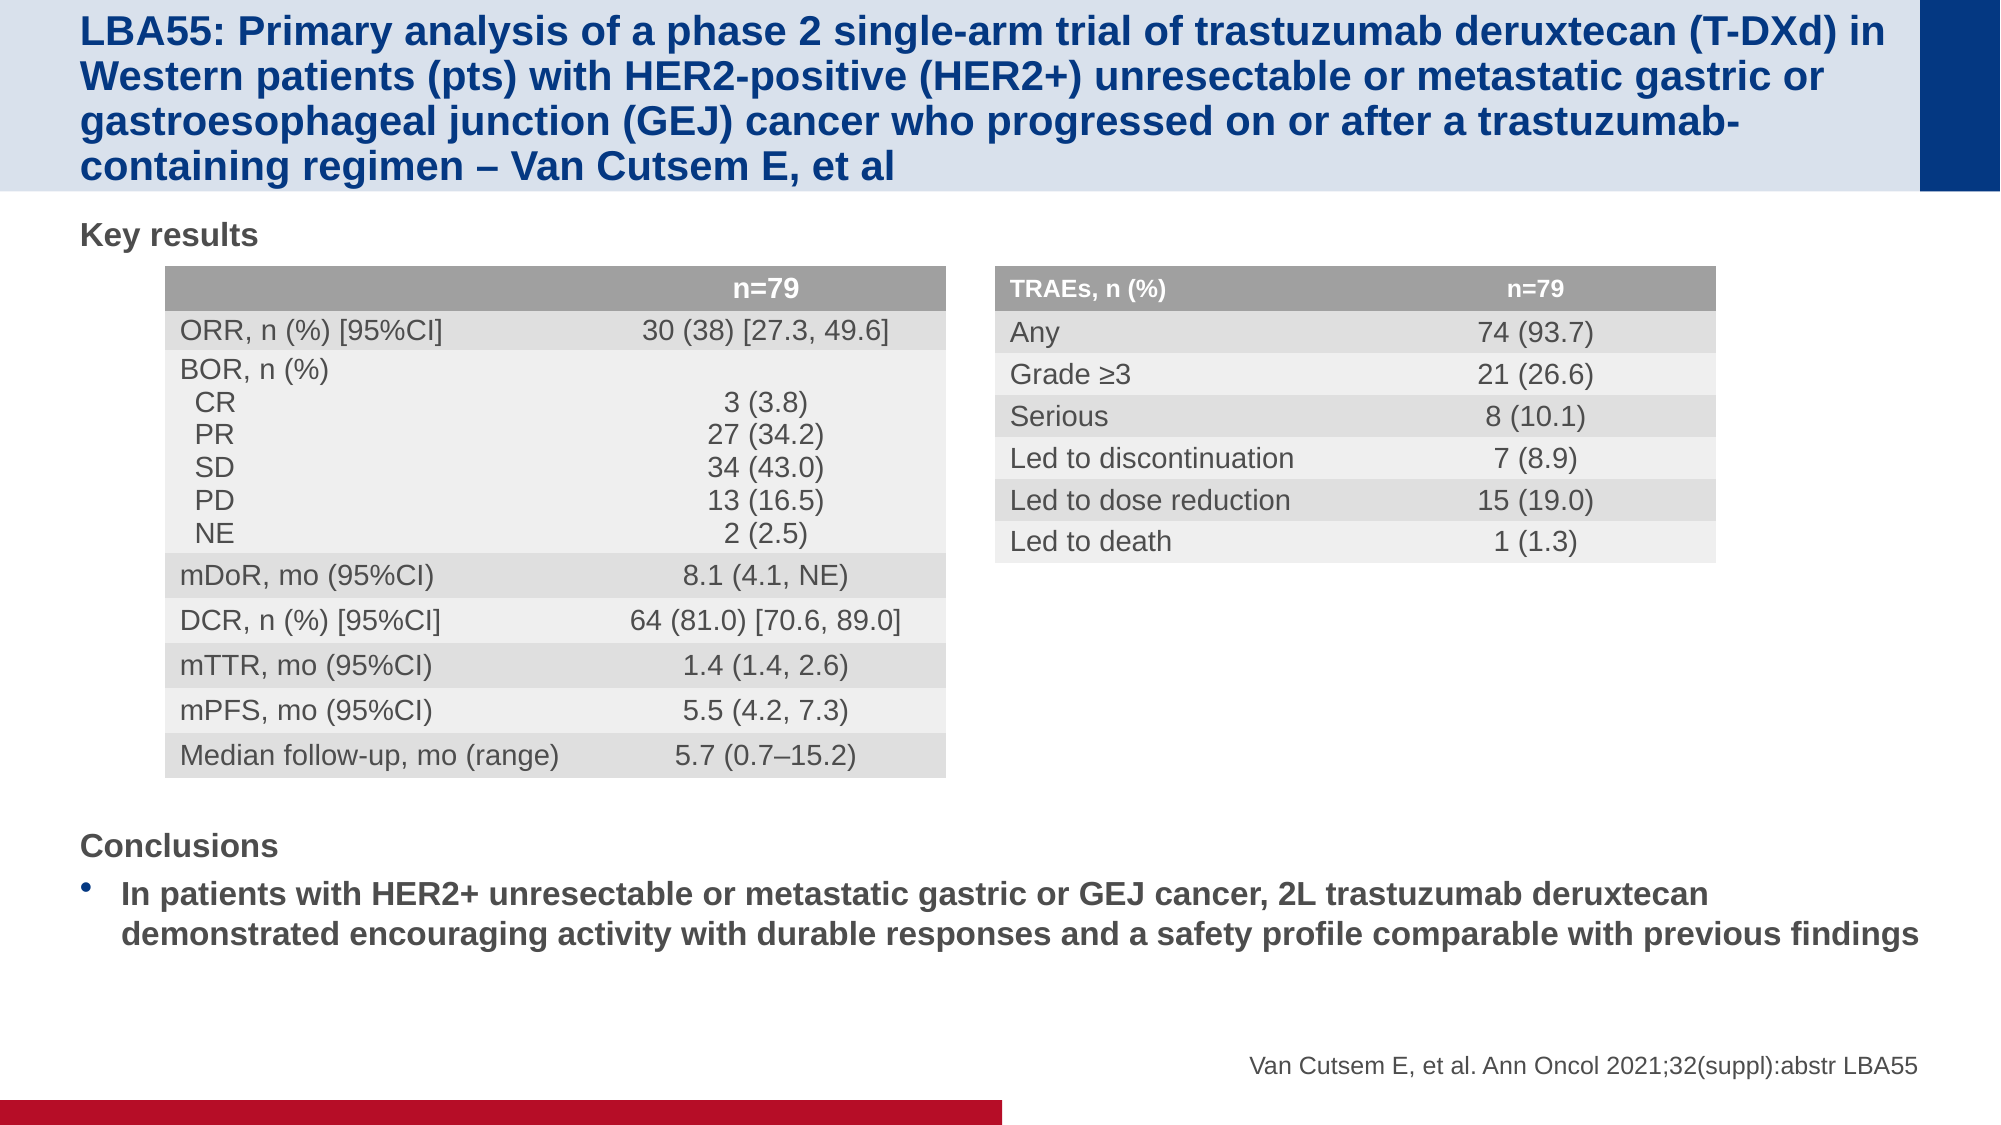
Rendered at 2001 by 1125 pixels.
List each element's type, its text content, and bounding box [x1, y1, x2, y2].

title LBA55: Primary analysis of a phase 2 single-arm trial of trastuzumab deruxtecan (T-DXd) in Western patients (pts) with HER2-positive (HER2+) unresectable or metastatic gastric or gastroesophageal junction (GEJ) cancer who progressed on or after a trastuzumab-containing regimen – Van Cutsem E, et al [79, 29, 1921, 162]
table_cell mDoR, mo (95%CI) [165, 553, 586, 598]
table_header n=79 [1356, 266, 1716, 311]
table_cell Serious [995, 395, 1356, 437]
table_cell Any [995, 311, 1356, 353]
table_cell mTTR, mo (95%CI) [165, 643, 586, 688]
list Key results Conclusions In patients with HER2+ unresectable or metastatic gastric or GEJ cancer, 2L trastuzumab deruxtecan demonstrated encouraging activity with durable responses and a safety profile comparable with previous findings [79, 205, 1932, 985]
table_cell 1 (1.3) [1356, 521, 1716, 563]
table_header TRAEs, n (%) [995, 266, 1356, 311]
table_cell Led to discontinuation [995, 437, 1356, 479]
table_cell DCR, n (%) [95%CI] [165, 598, 586, 643]
table_cell 15 (19.0) [1356, 479, 1716, 521]
table_cell Median follow-up, mo (range) [165, 733, 586, 778]
table_cell 8.1 (4.1, NE) [586, 553, 946, 598]
table_cell 30 (38) [27.3, 49.6] [586, 311, 946, 350]
table_cell 3 (3.8) 27 (34.2) 34 (43.0) 13 (16.5) 2 (2.5) [586, 350, 946, 553]
table_cell ORR, n (%) [95%CI] [165, 311, 586, 350]
table_header n=79 [586, 266, 946, 311]
table_cell 1.4 (1.4, 2.6) [586, 643, 946, 688]
table_cell BOR, n (%) CR PR SD PD NE [165, 350, 586, 553]
table_cell Grade ≥3 [995, 353, 1356, 395]
table_cell 64 (81.0) [70.6, 89.0] [586, 598, 946, 643]
table_cell 7 (8.9) [1356, 437, 1716, 479]
table_cell 74 (93.7) [1356, 311, 1716, 353]
table_cell 5.5 (4.2, 7.3) [586, 688, 946, 733]
table_header [165, 266, 586, 311]
list Van Cutsem E, et al. Ann Oncol 2021;32(suppl):abstr LBA55 [1016, 999, 1921, 1080]
table_cell mPFS, mo (95%CI) [165, 688, 586, 733]
table_cell Led to death [995, 521, 1356, 563]
table_cell 5.7 (0.7–15.2) [586, 733, 946, 778]
table_cell 8 (10.1) [1356, 395, 1716, 437]
table_cell Led to dose reduction [995, 479, 1356, 521]
table_cell 21 (26.6) [1356, 353, 1716, 395]
